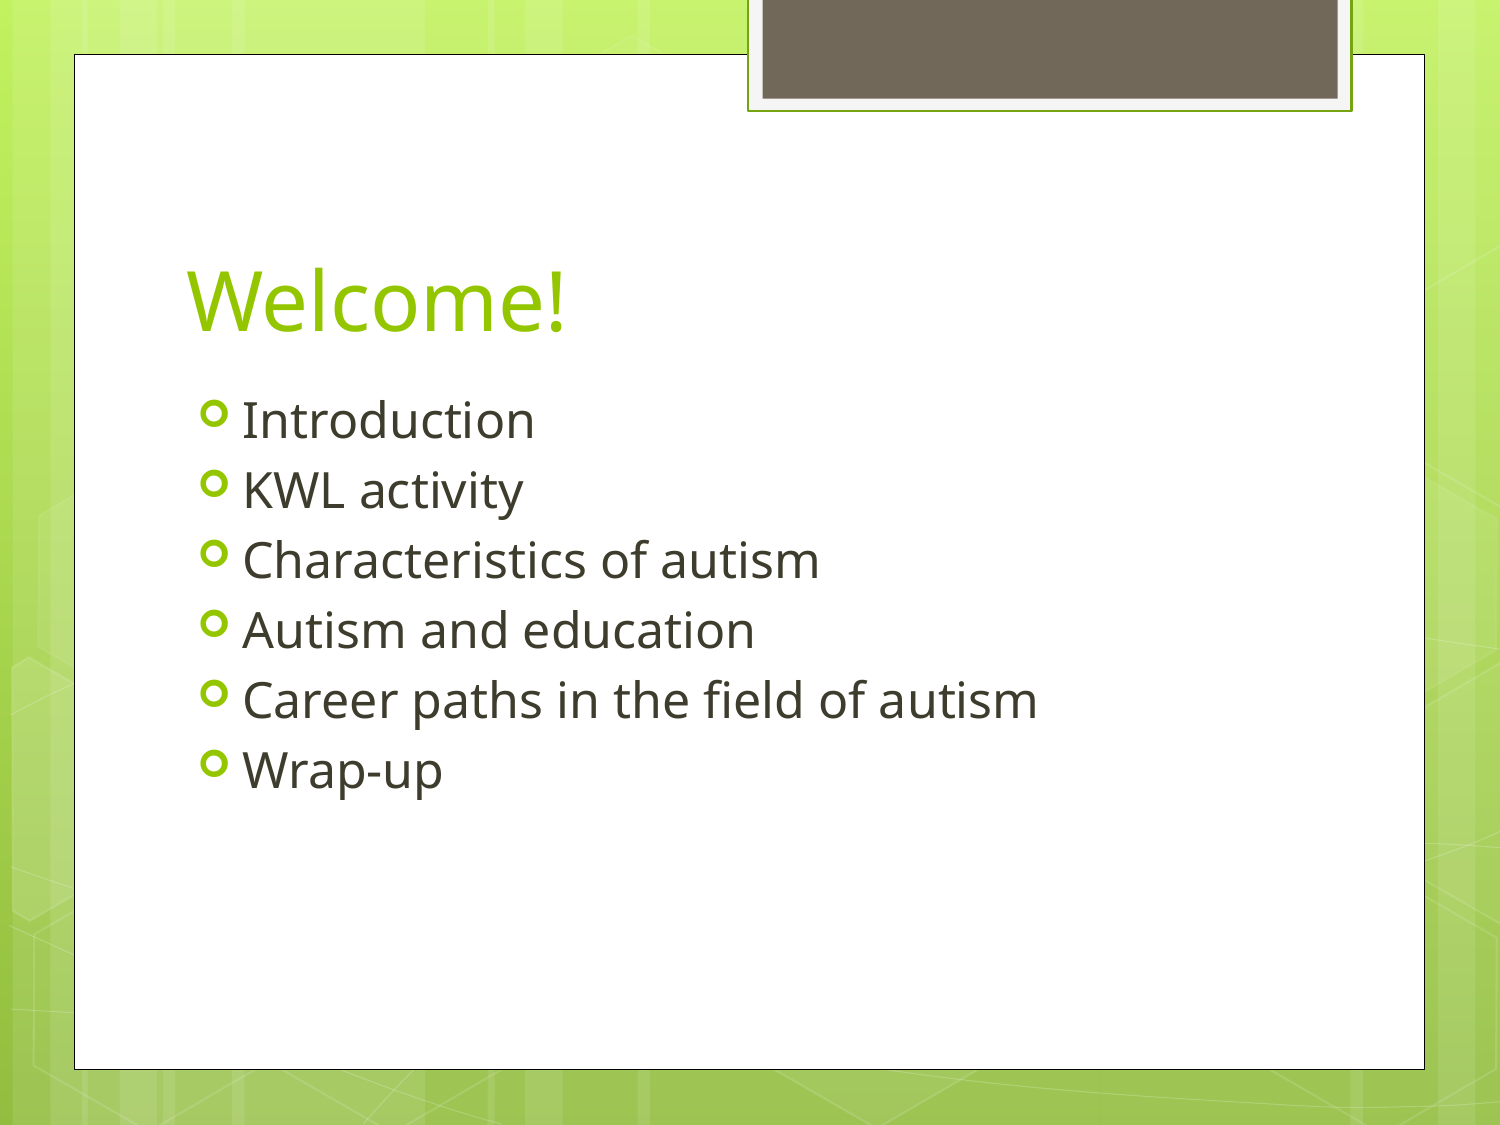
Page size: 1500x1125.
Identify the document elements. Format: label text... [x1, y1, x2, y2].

list Introduction KWL activity Characteristics of autism Autism and education Career paths in the field of autism Wrap-up [171, 381, 1283, 957]
title Welcome! [171, 168, 1324, 357]
